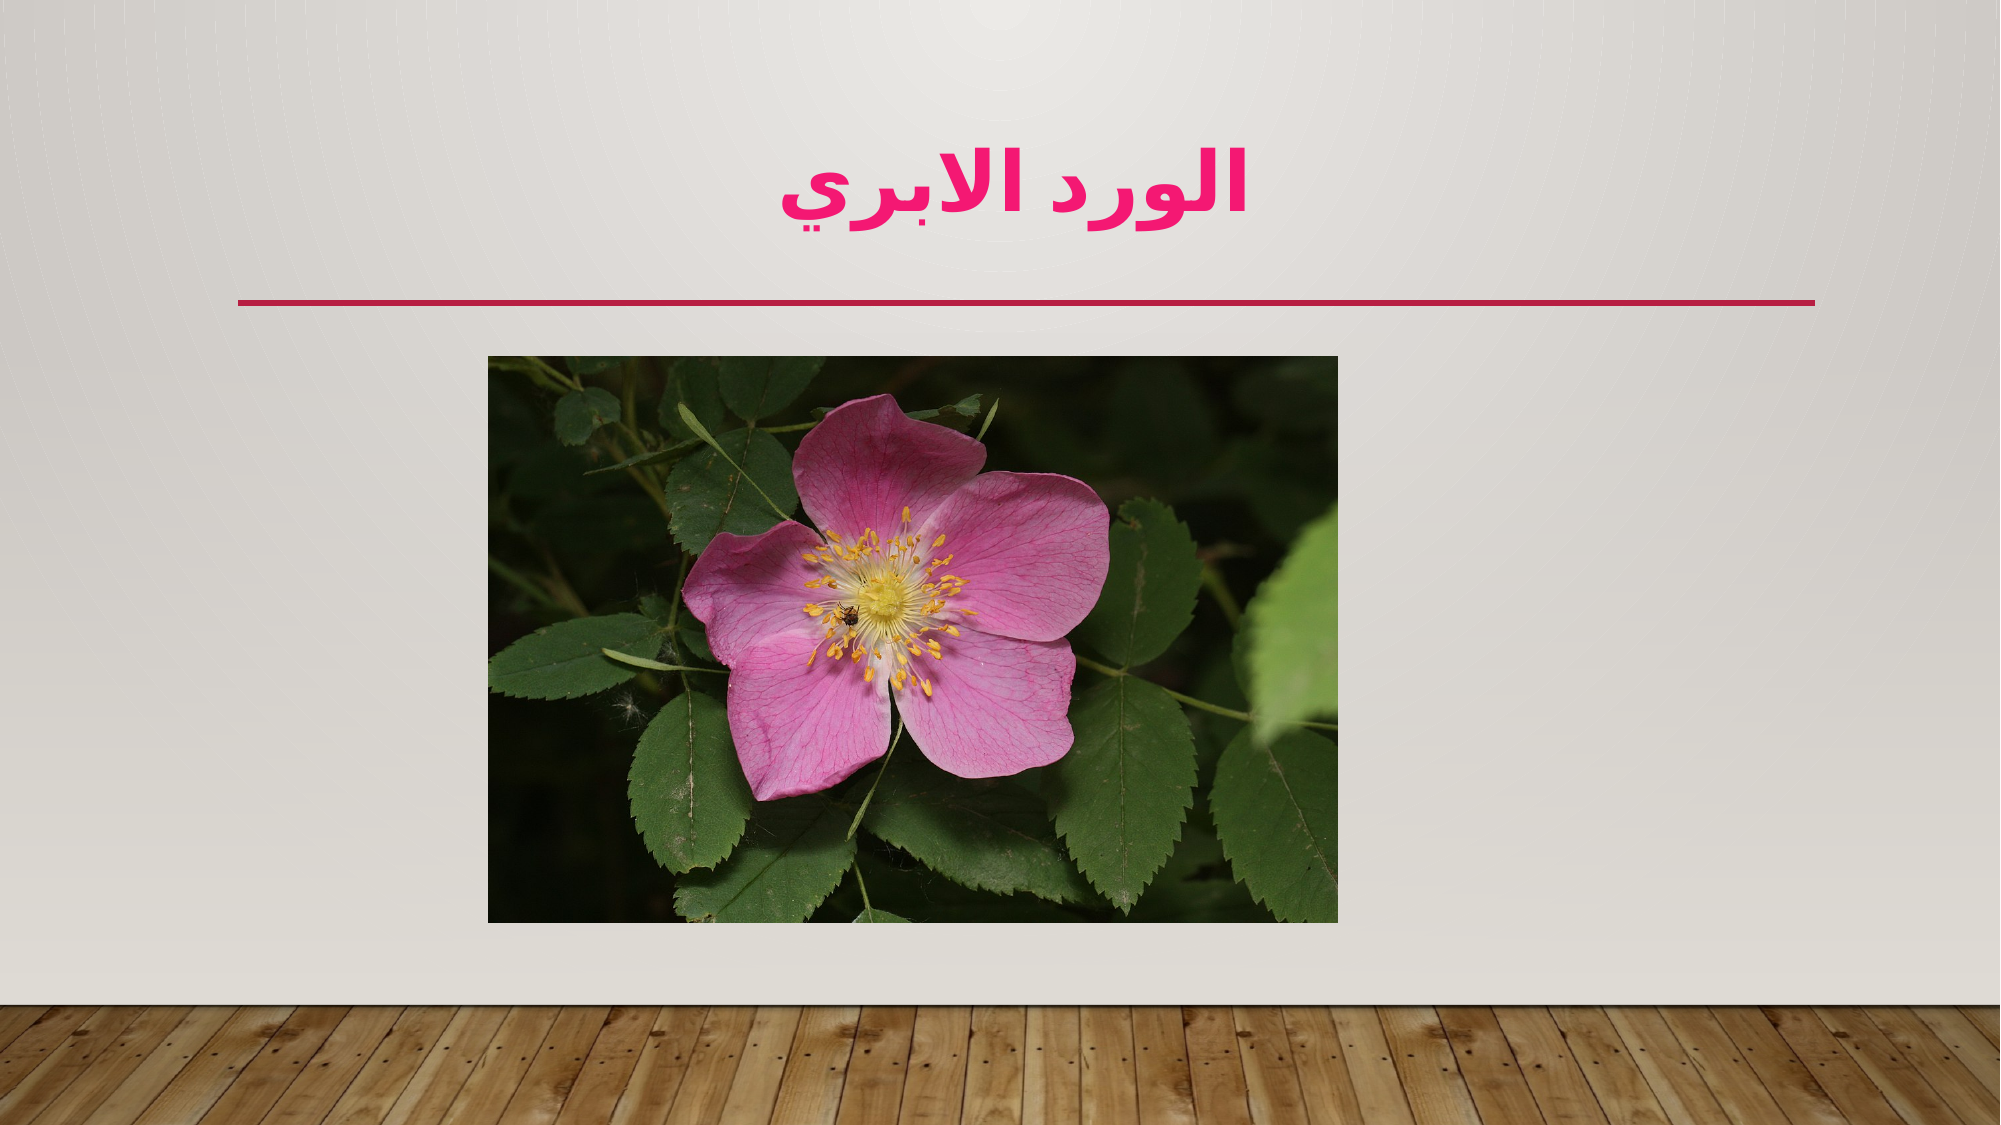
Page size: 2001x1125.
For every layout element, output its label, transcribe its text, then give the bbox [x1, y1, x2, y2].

title الورد الابري [238, 131, 1814, 305]
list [488, 356, 1338, 923]
picture [0, 1005, 2000, 1125]
